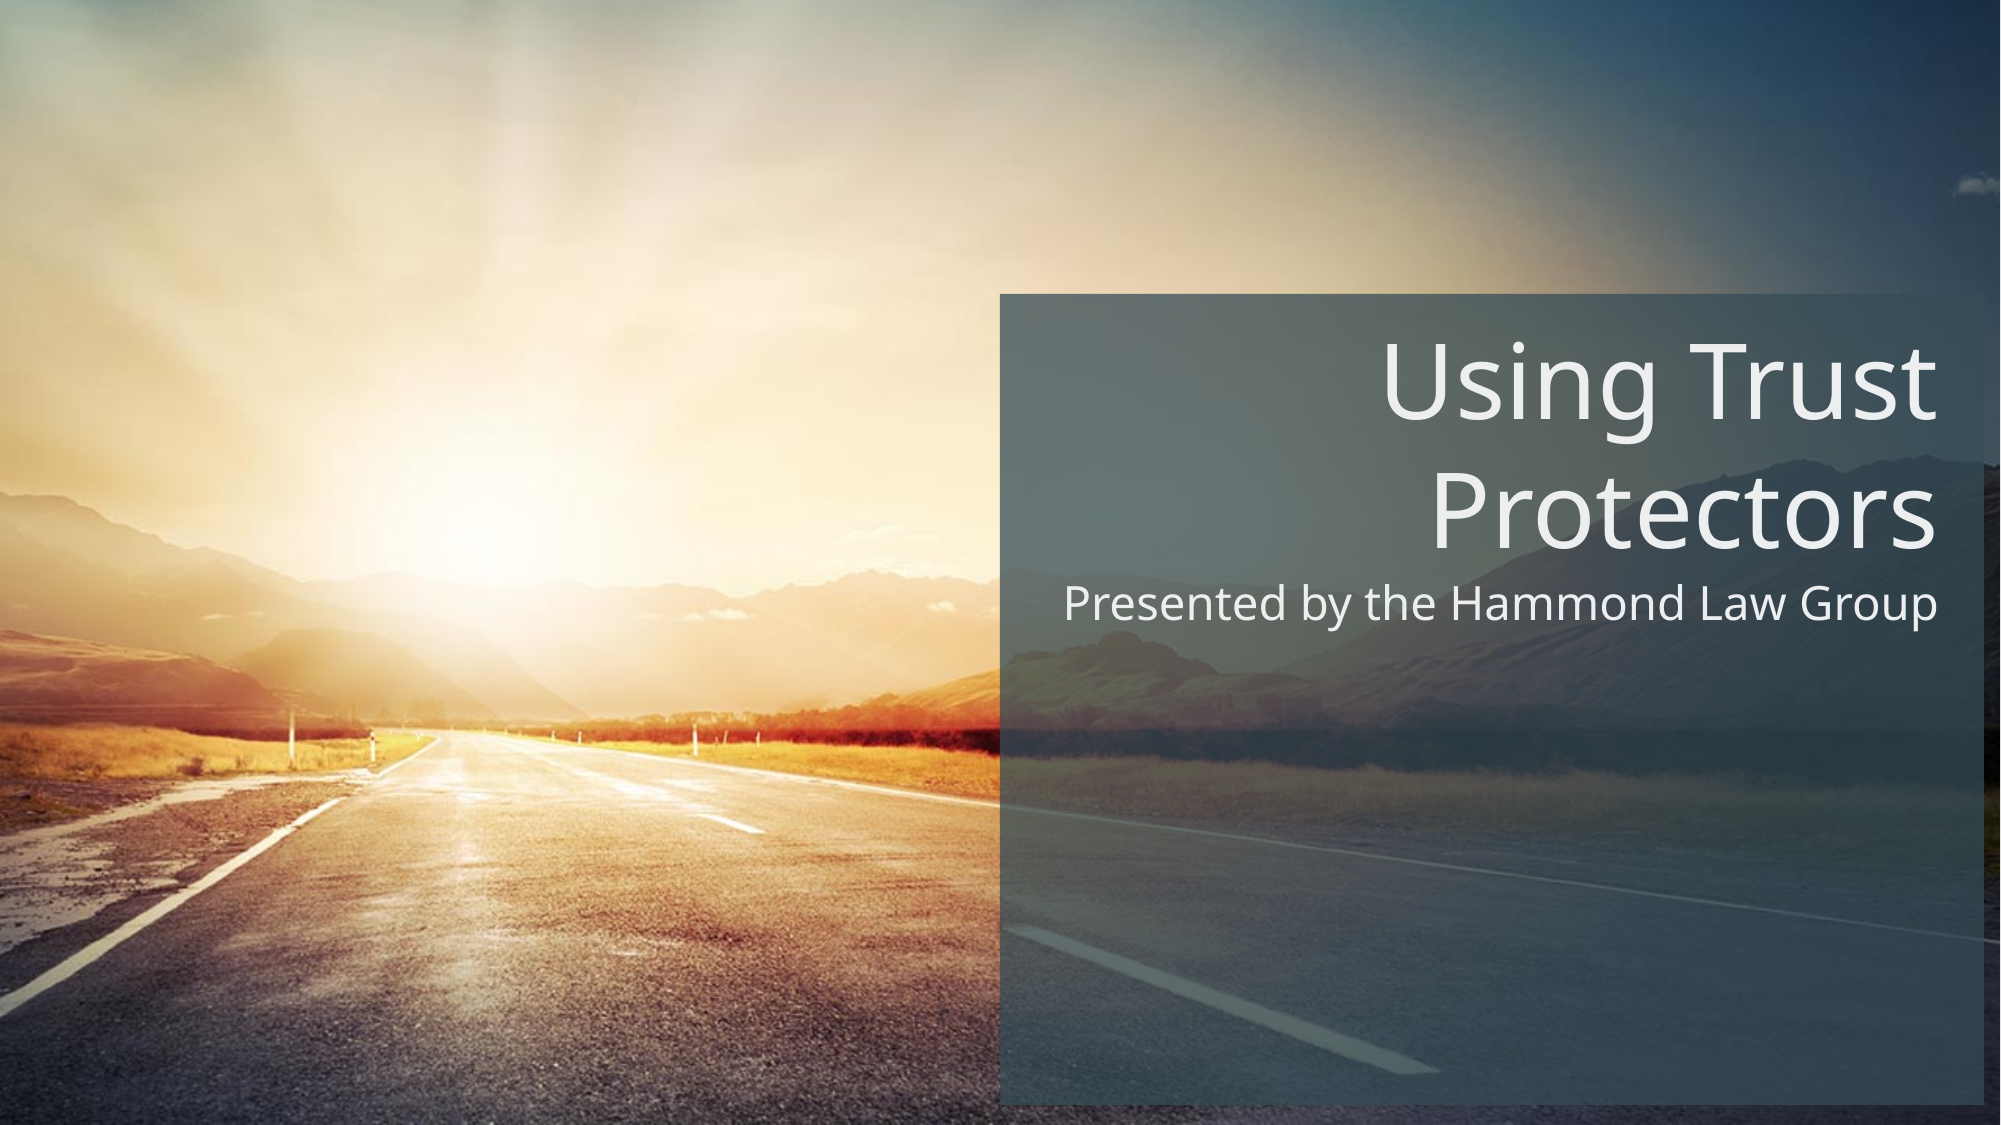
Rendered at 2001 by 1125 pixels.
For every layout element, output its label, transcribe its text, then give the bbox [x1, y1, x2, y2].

picture [0, 0, 2001, 1125]
title Using Trust Protectors Presented by the Hammond Law Group [999, 293, 1984, 1105]
